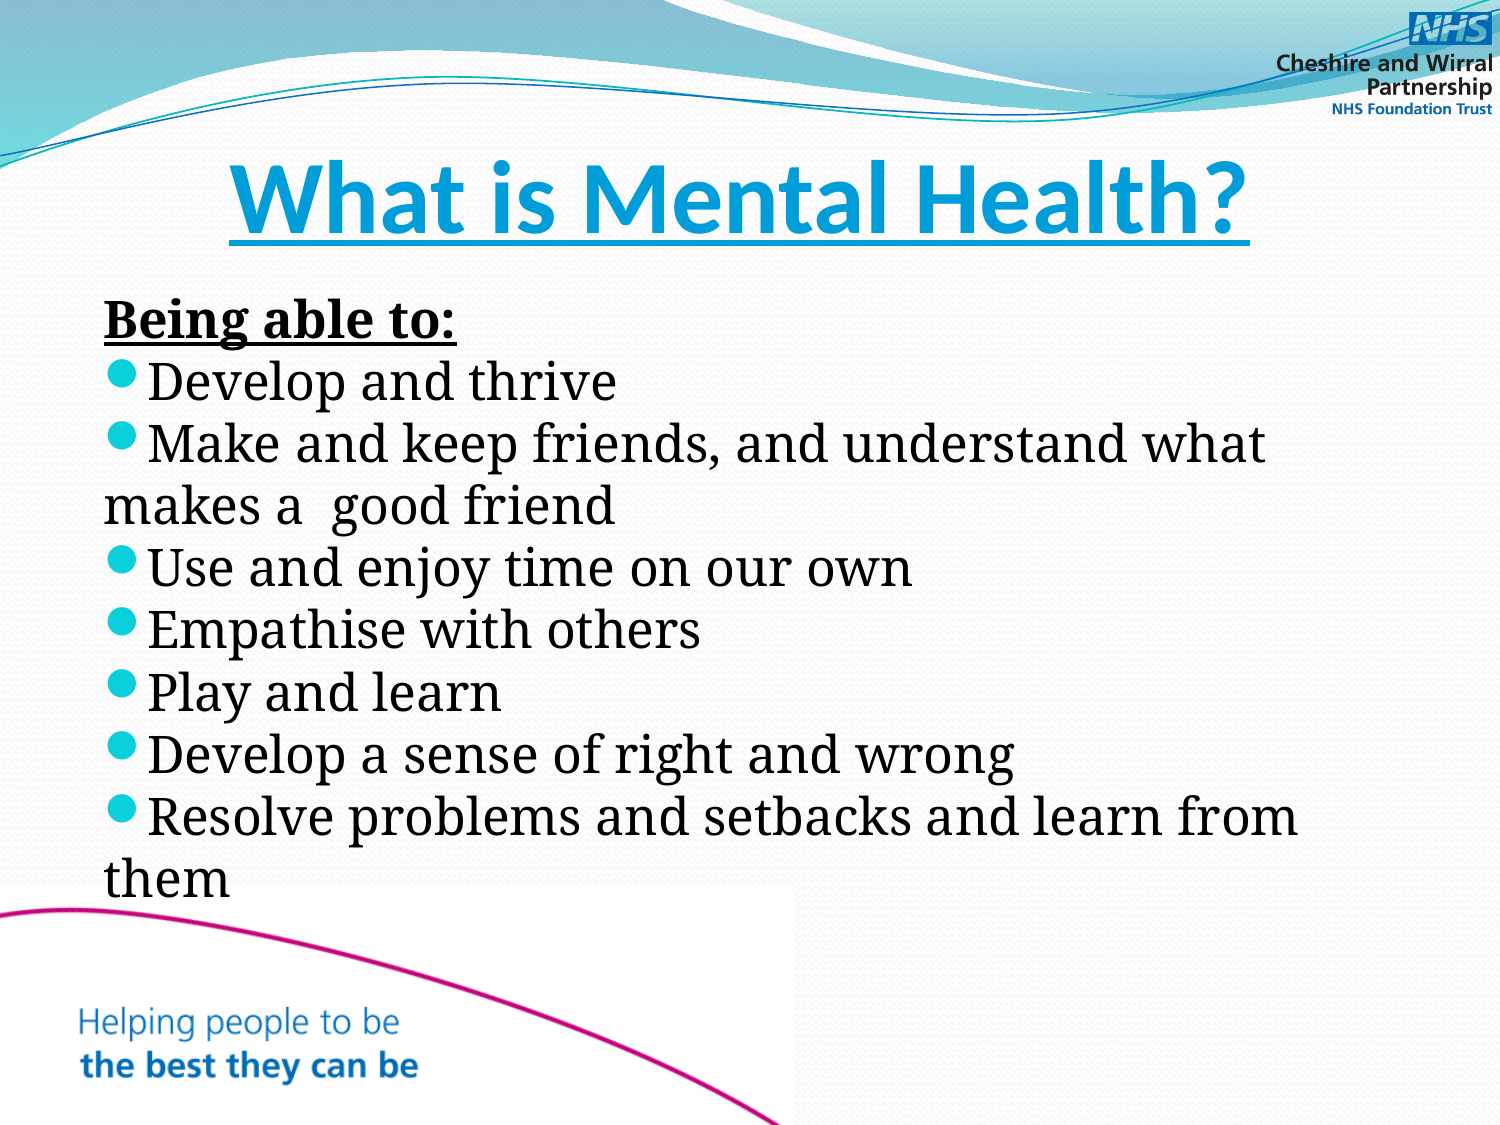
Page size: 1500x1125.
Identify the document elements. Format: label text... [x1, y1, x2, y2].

list Being able to: Develop and thrive Make and keep friends, and understand what makes a good friend Use and enjoy time on our own Empathise with others Play and learn Develop a sense of right and wrong Resolve problems and setbacks and learn from them [88, 278, 1439, 917]
picture [0, 887, 794, 1125]
picture [1269, 8, 1500, 118]
title What is Mental Health? [76, 66, 1427, 254]
